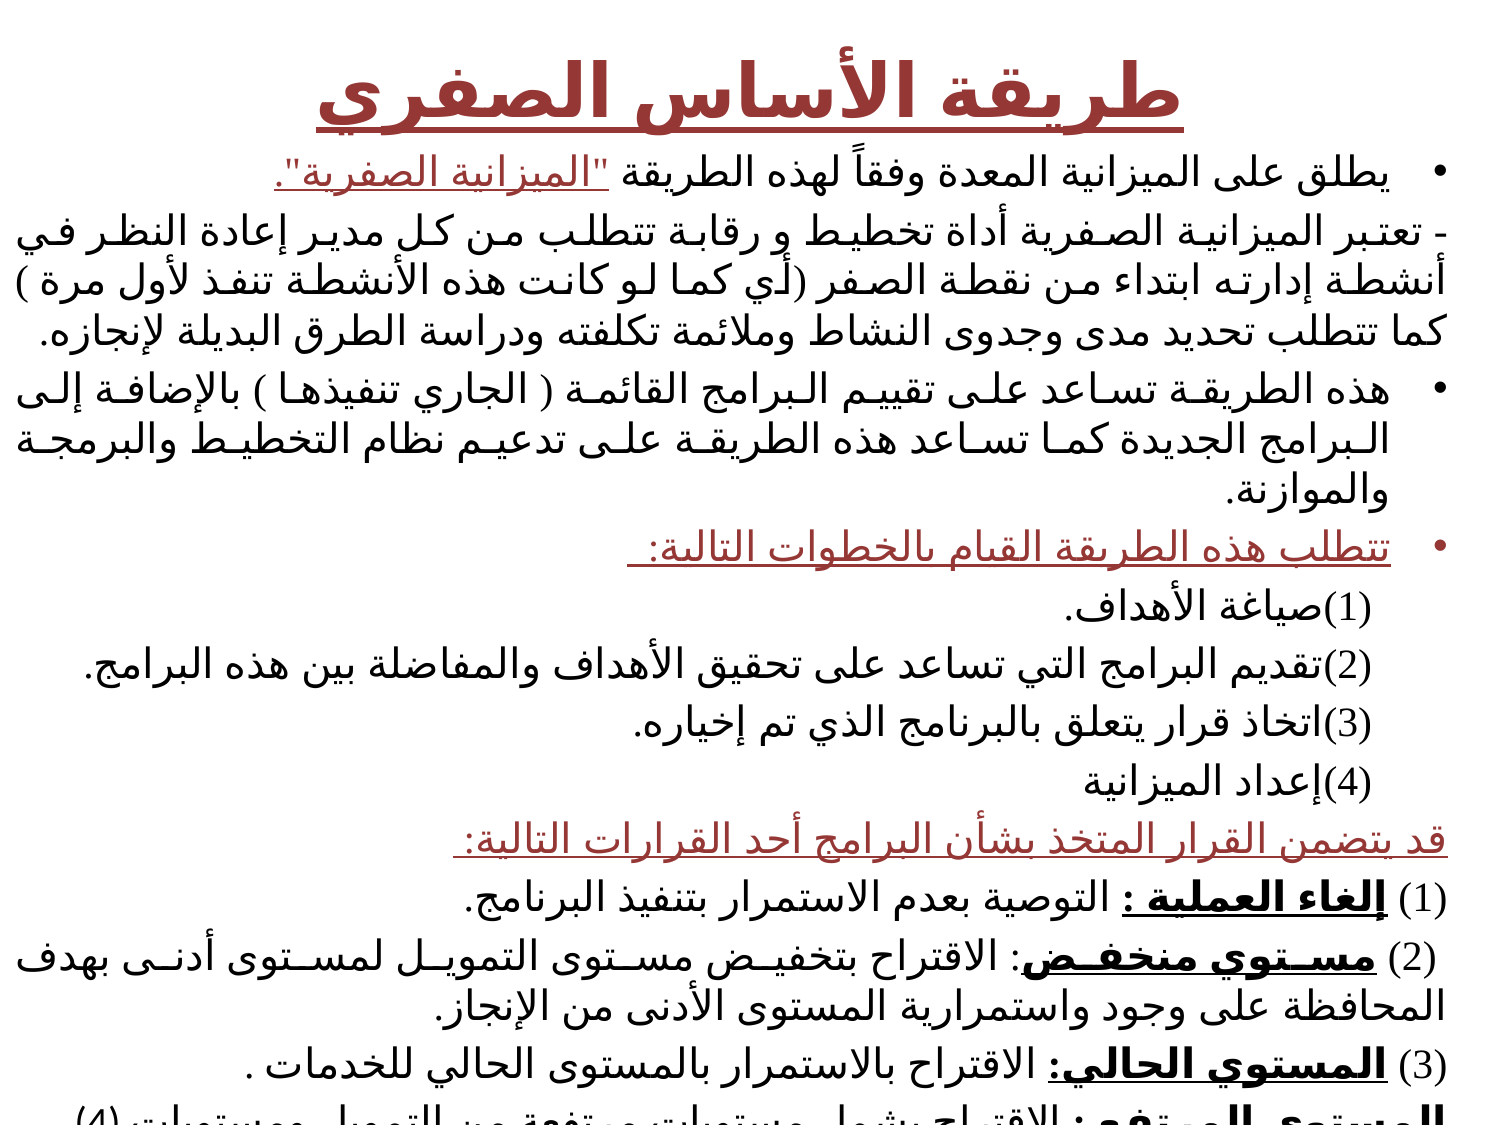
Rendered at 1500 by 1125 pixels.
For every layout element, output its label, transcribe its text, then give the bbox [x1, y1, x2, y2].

list يطلق على الميزانية المعدة وفقاً لهذه الطريقة "الميزانية الصفرية". - تعتبر الميزانية الصفرية أداة تخطيط و رقابة تتطلب من كل مدير إعادة النظر في أنشطة إدارته ابتداء من نقطة الصفر (أي كما لو كانت هذه الأنشطة تنفذ لأول مرة ) كما تتطلب تحديد مدى وجدوى النشاط وملائمة تكلفته ودراسة الطرق البديلة لإنجازه. هذه الطريقة تساعد على تقييم البرامج القائمة ( الجاري تنفيذها ) بالإضافة إلى البرامج الجديدة كما تساعد هذه الطريقة على تدعيم نظام التخطيط والبرمجة والموازنة. تتطلب هذه الطريقة القيام بالخطوات التالية: صياغة الأهداف. تقديم البرامج التي تساعد على تحقيق الأهداف والمفاضلة بين هذه البرامج. اتخاذ قرار يتعلق بالبرنامج الذي تم إخياره. إعداد الميزانية قد يتضمن القرار المتخذ بشأن البرامج أحد القرارات التالية: (1) إلغاء العملية : التوصية بعدم الاستمرار بتنفيذ البرنامج. (2) مستوي منخفض: الاقتراح بتخفيض مستوى التمويل لمستوى أدنى بهدف المحافظة على وجود واستمرارية المستوى الأدنى من الإنجاز. (3) المستوي الحالي: الاقتراح بالاستمرار بالمستوى الحالي للخدمات . (4) المستوي المرتفع : الاقتراح يشمل مستويات مرتفعة من التمويل ومستويات إنجاز أكبر من المستوى الحالي [0, 137, 1463, 1125]
title طريقة الأساس الصفري [75, 24, 1425, 137]
